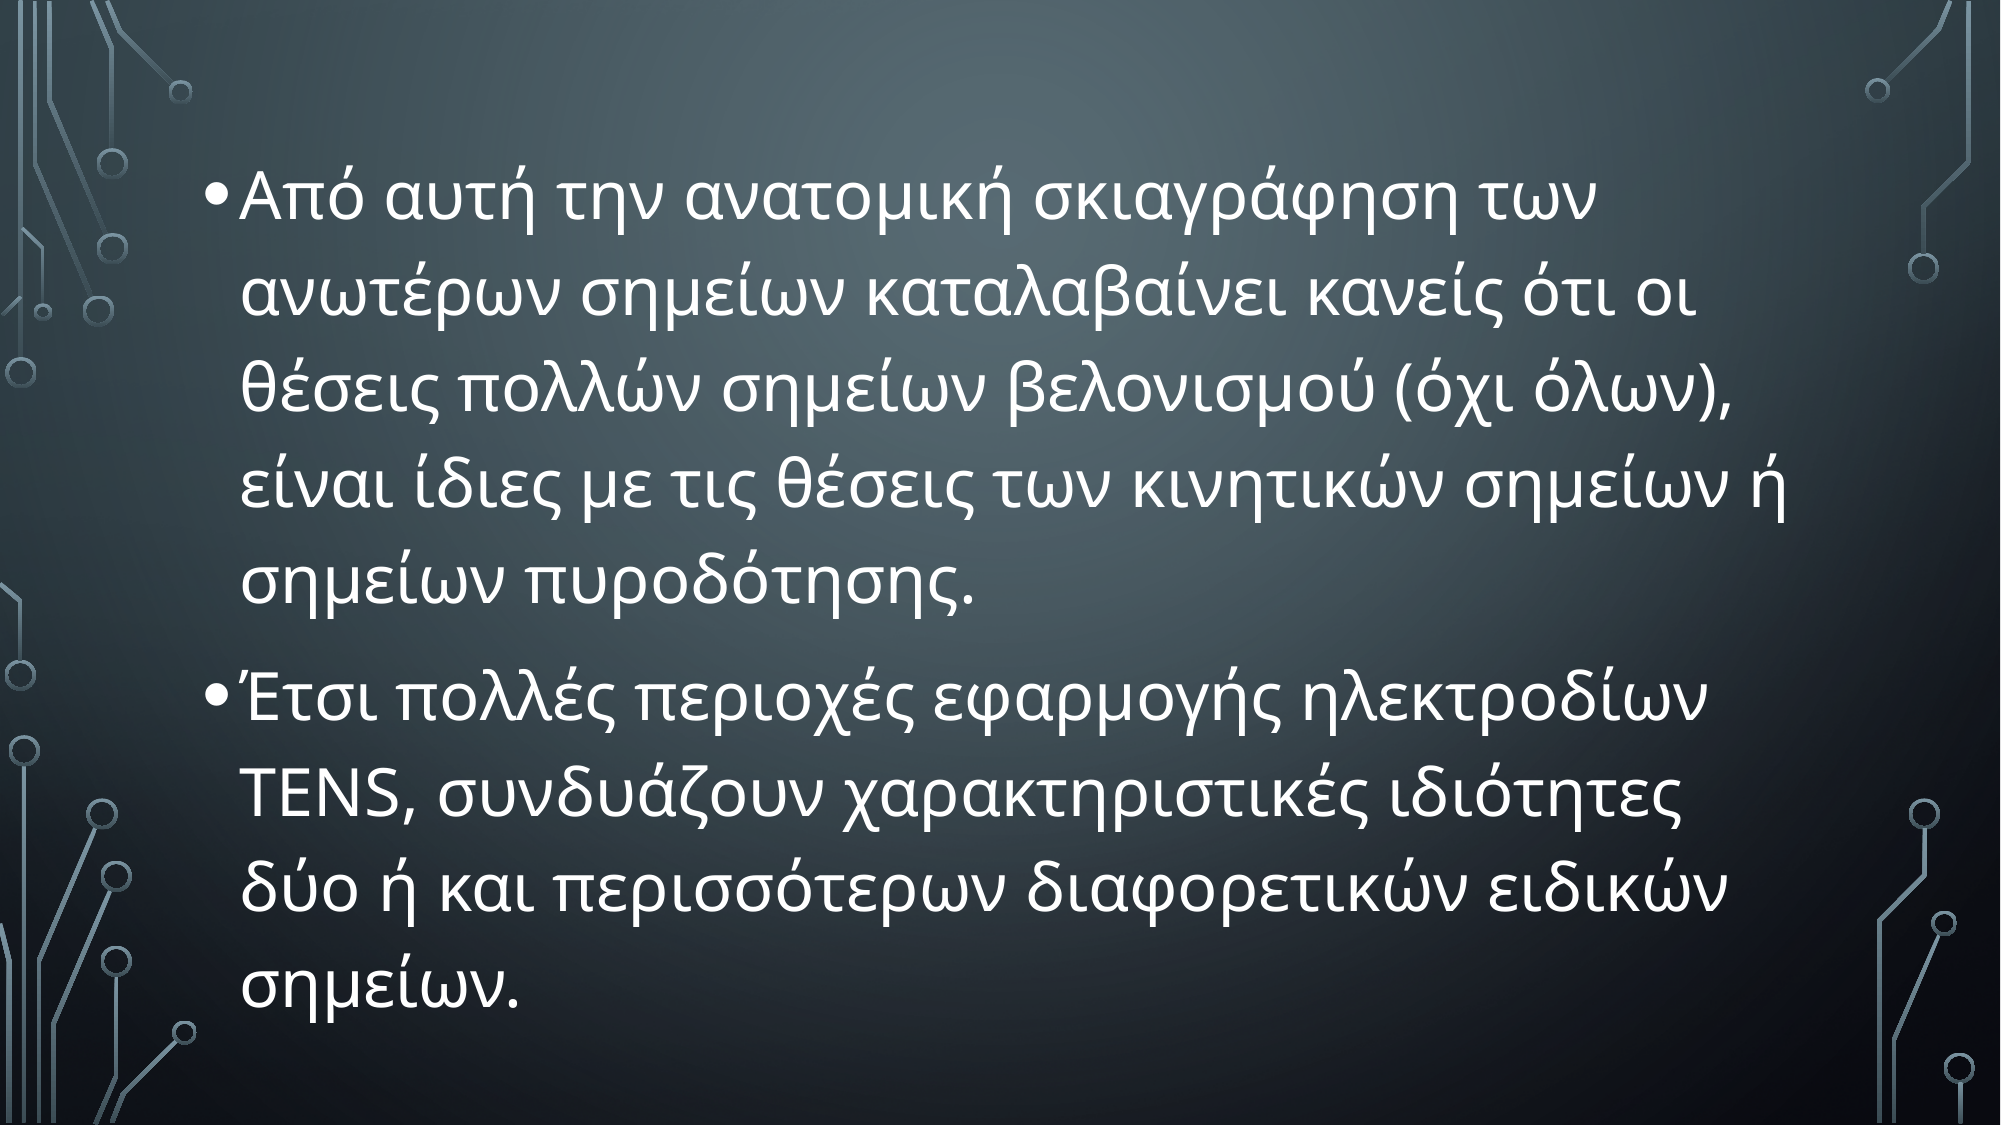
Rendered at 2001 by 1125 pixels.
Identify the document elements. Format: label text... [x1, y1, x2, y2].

list Από αυτή την ανατομική σκιαγράφηση των ανωτέρων σημείων καταλαβαίνει κανείς ότι οι θέσεις πολλών σημείων βελονισμού (όχι όλων), είναι ίδιες με τις θέσεις των κινητικών σημείων ή σημείων πυροδότησης. Έτσι πολλές περιοχές εφαρμογής ηλεκτροδίων TENS, συνδυάζουν χαρακτηριστικές ιδιότητες δύο ή και περισσότερων διαφορετικών ειδικών σημείων. [187, 129, 1813, 1049]
